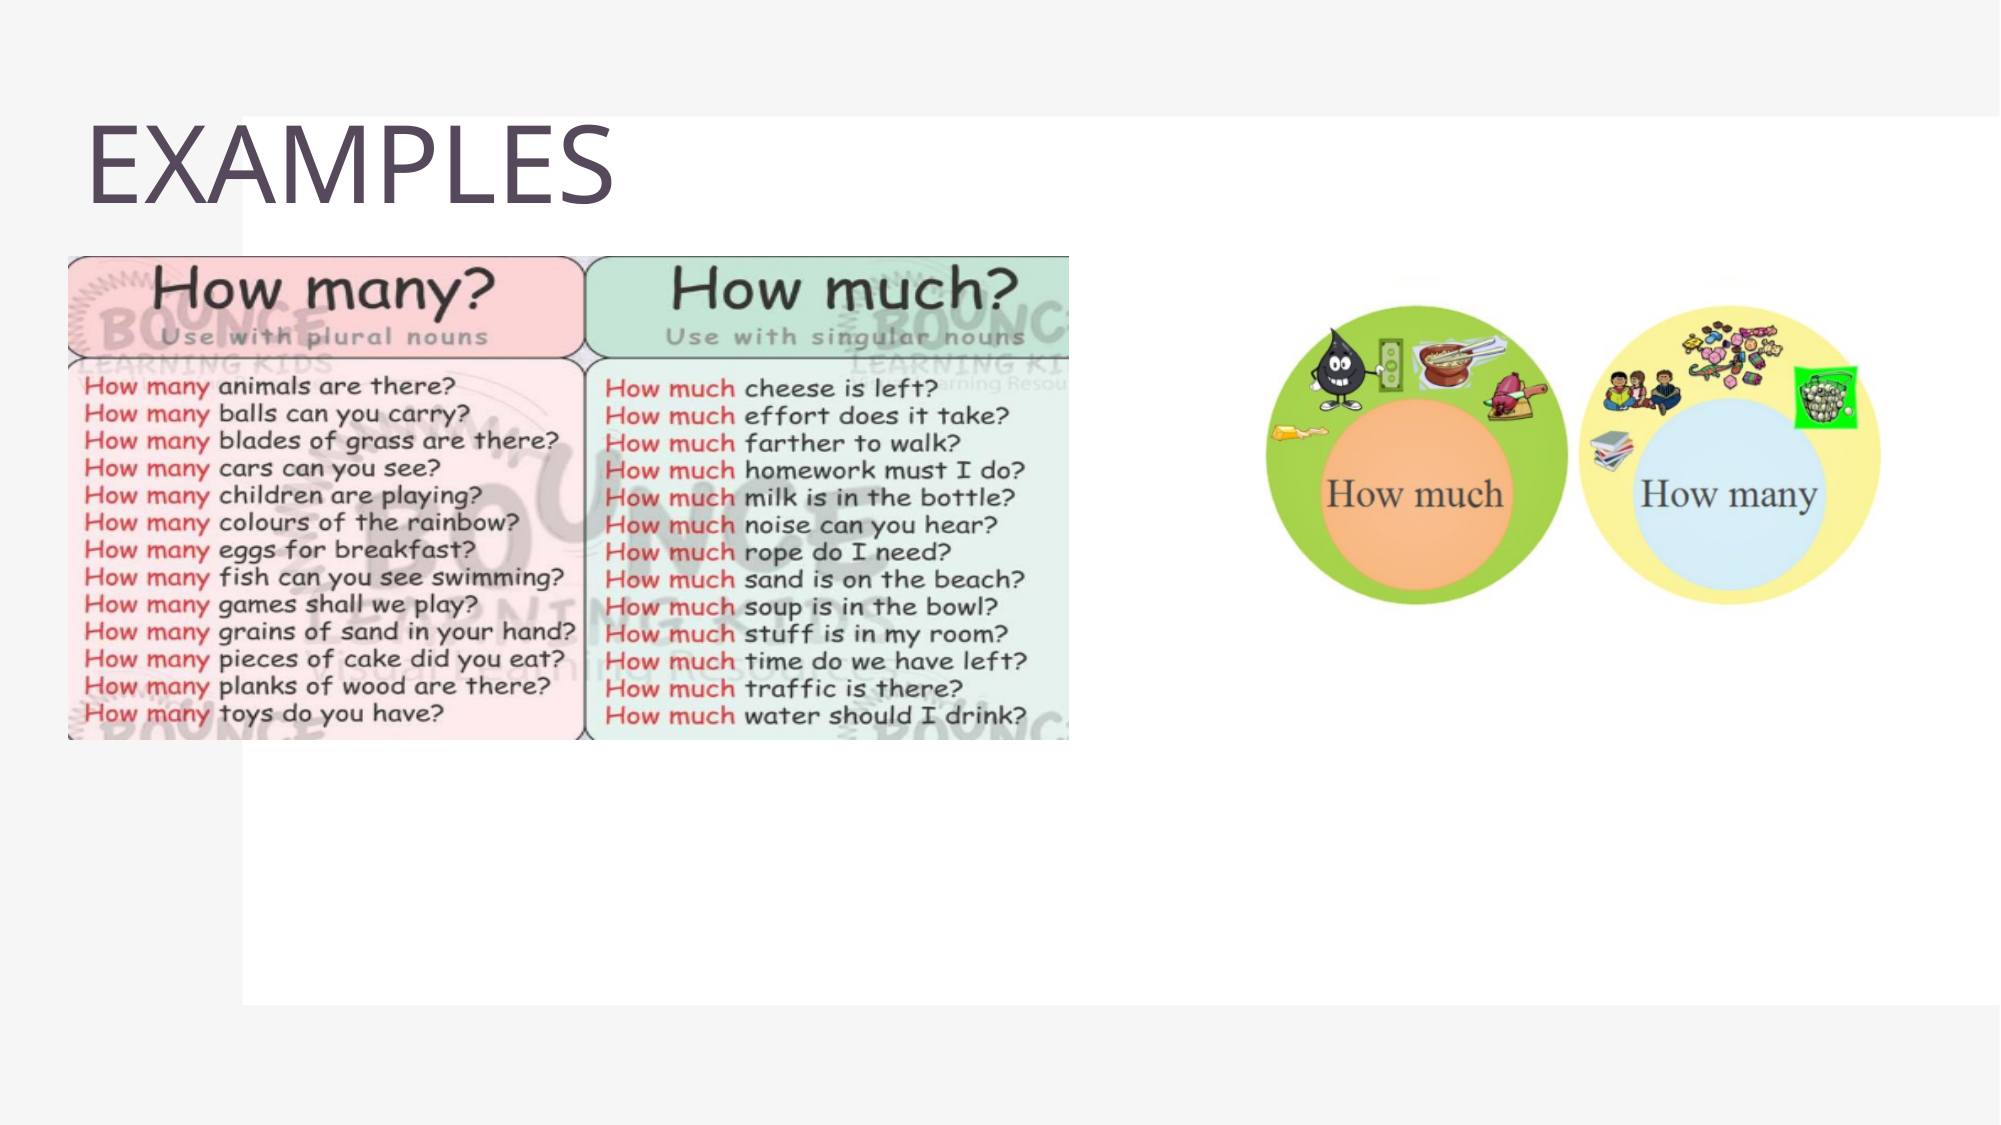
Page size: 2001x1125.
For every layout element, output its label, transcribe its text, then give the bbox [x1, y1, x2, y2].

title EXAMPLES [68, 59, 1799, 278]
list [68, 256, 1069, 740]
picture [1232, 277, 1895, 614]
